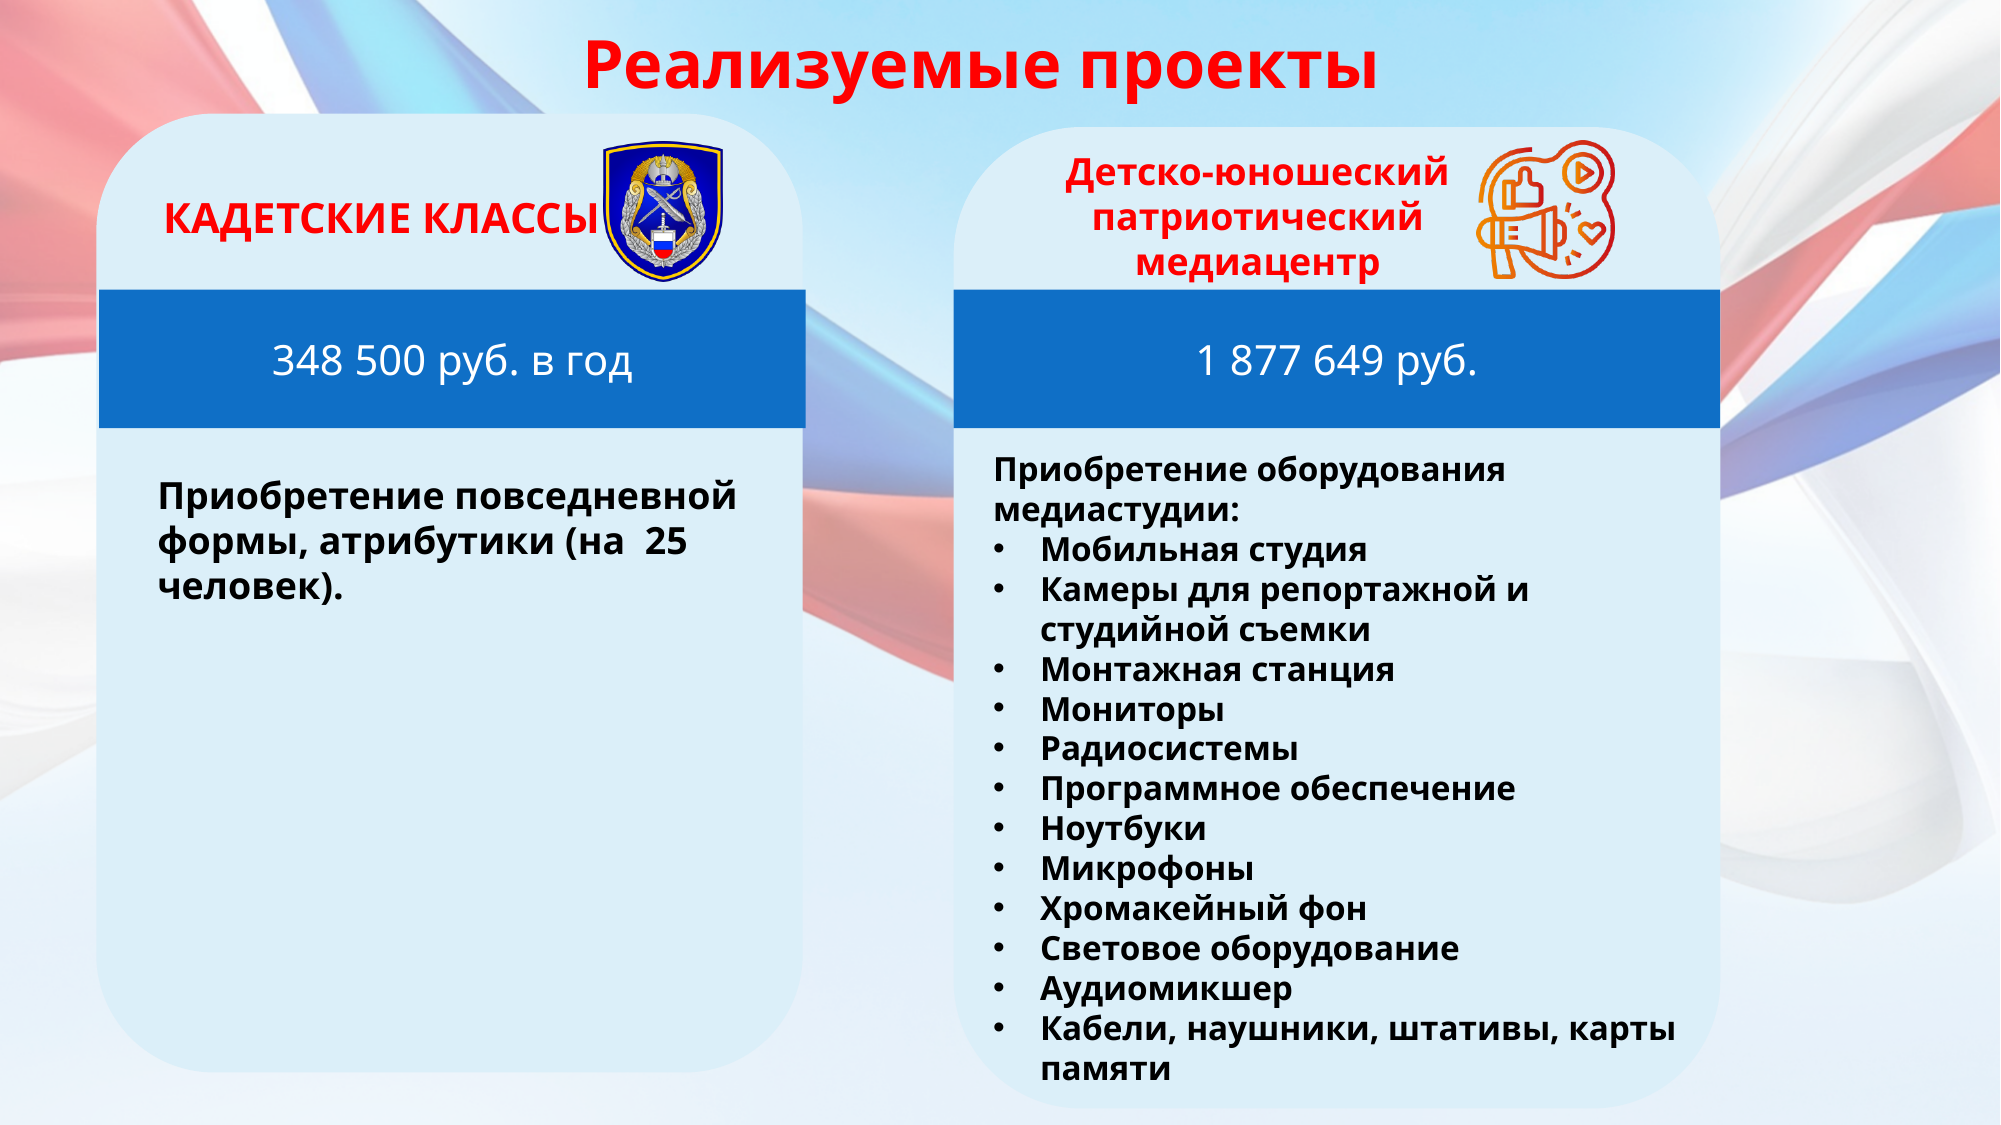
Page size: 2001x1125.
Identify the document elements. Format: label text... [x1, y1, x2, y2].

title Реализуемые проекты [324, 25, 1638, 110]
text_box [96, 113, 806, 1073]
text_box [953, 127, 1721, 1109]
picture [603, 141, 723, 282]
picture [1476, 140, 1615, 280]
